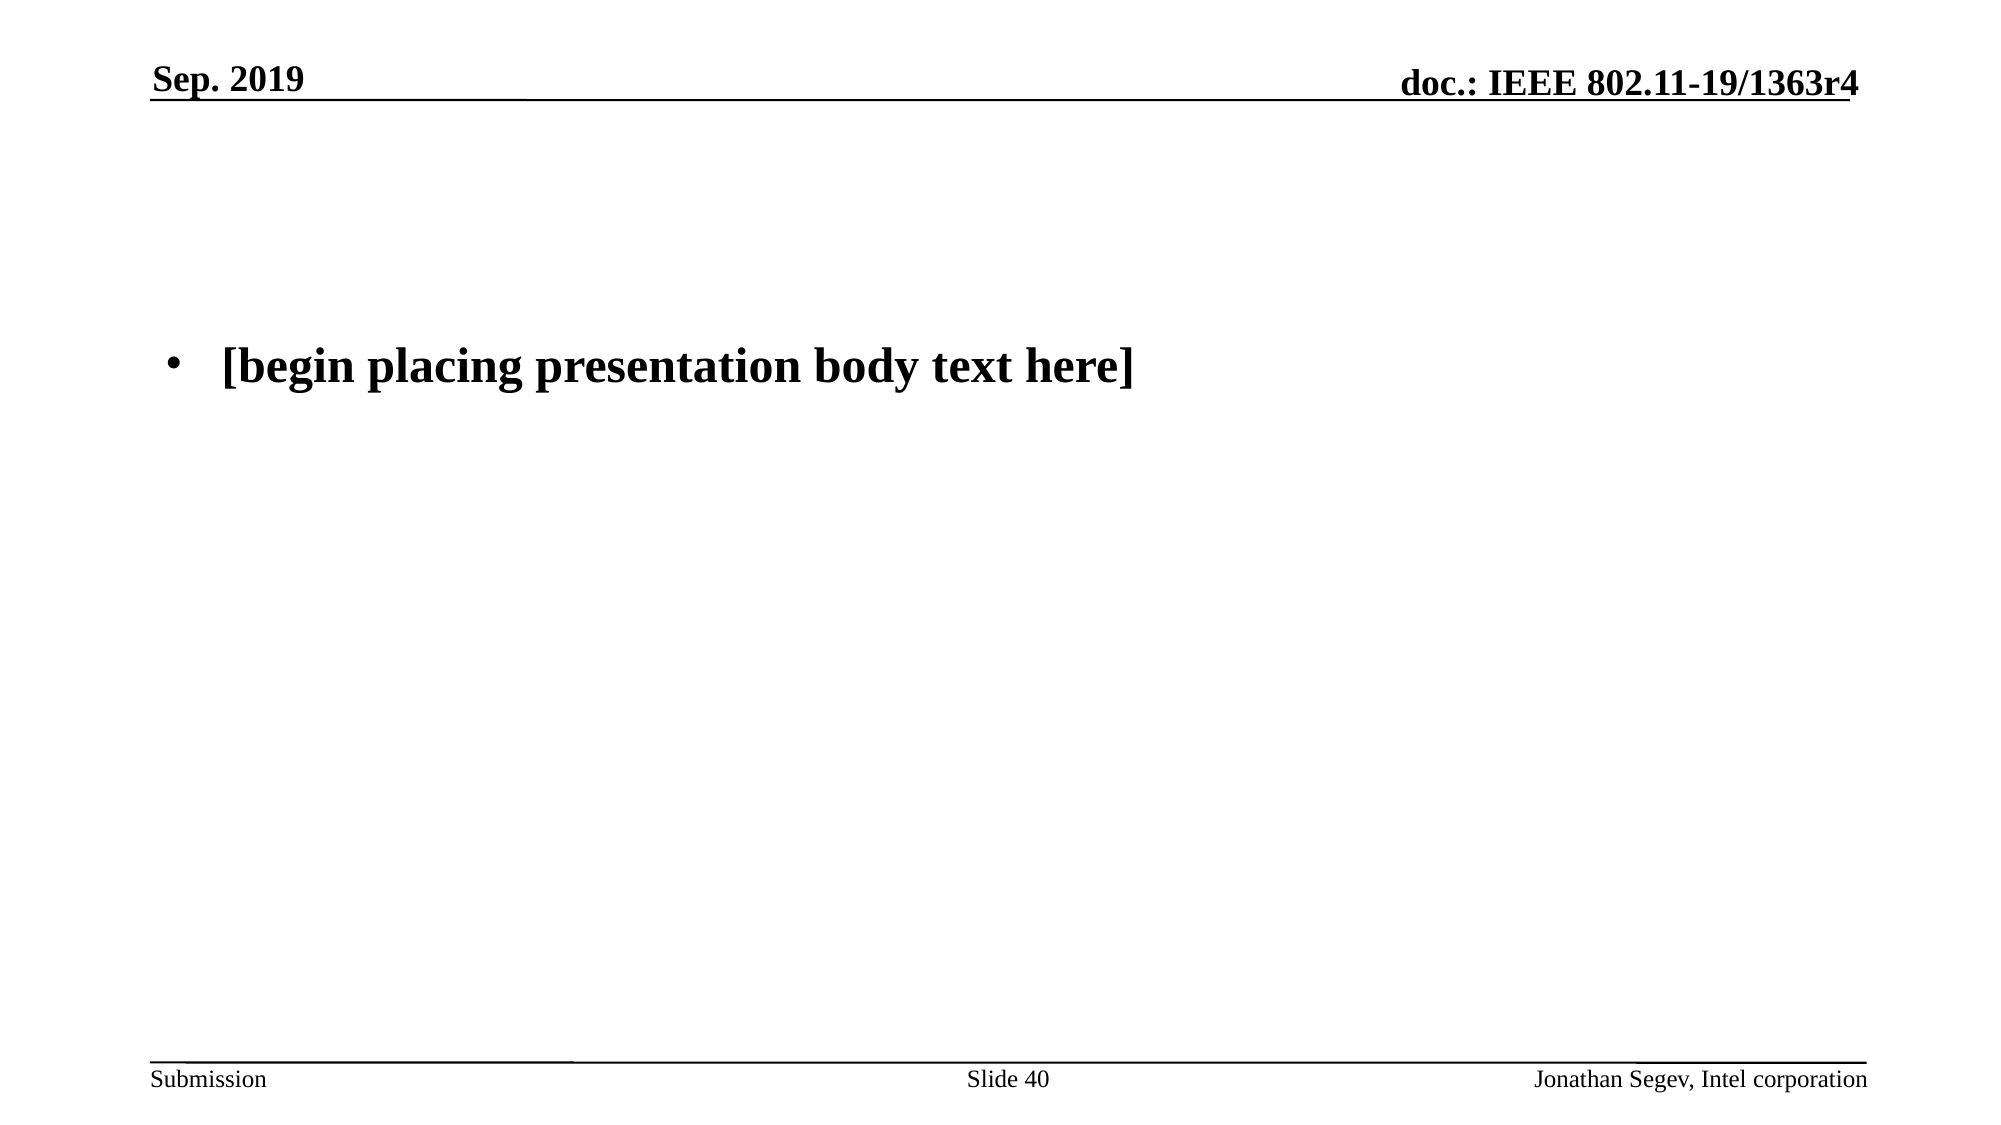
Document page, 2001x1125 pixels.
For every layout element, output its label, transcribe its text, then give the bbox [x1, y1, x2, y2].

list [begin placing presentation body text here] [149, 324, 1850, 1000]
slide_number Slide 40 [950, 1061, 1067, 1123]
footer Jonathan Segev, Intel corporation [1171, 1061, 1869, 1093]
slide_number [152, 54, 563, 100]
